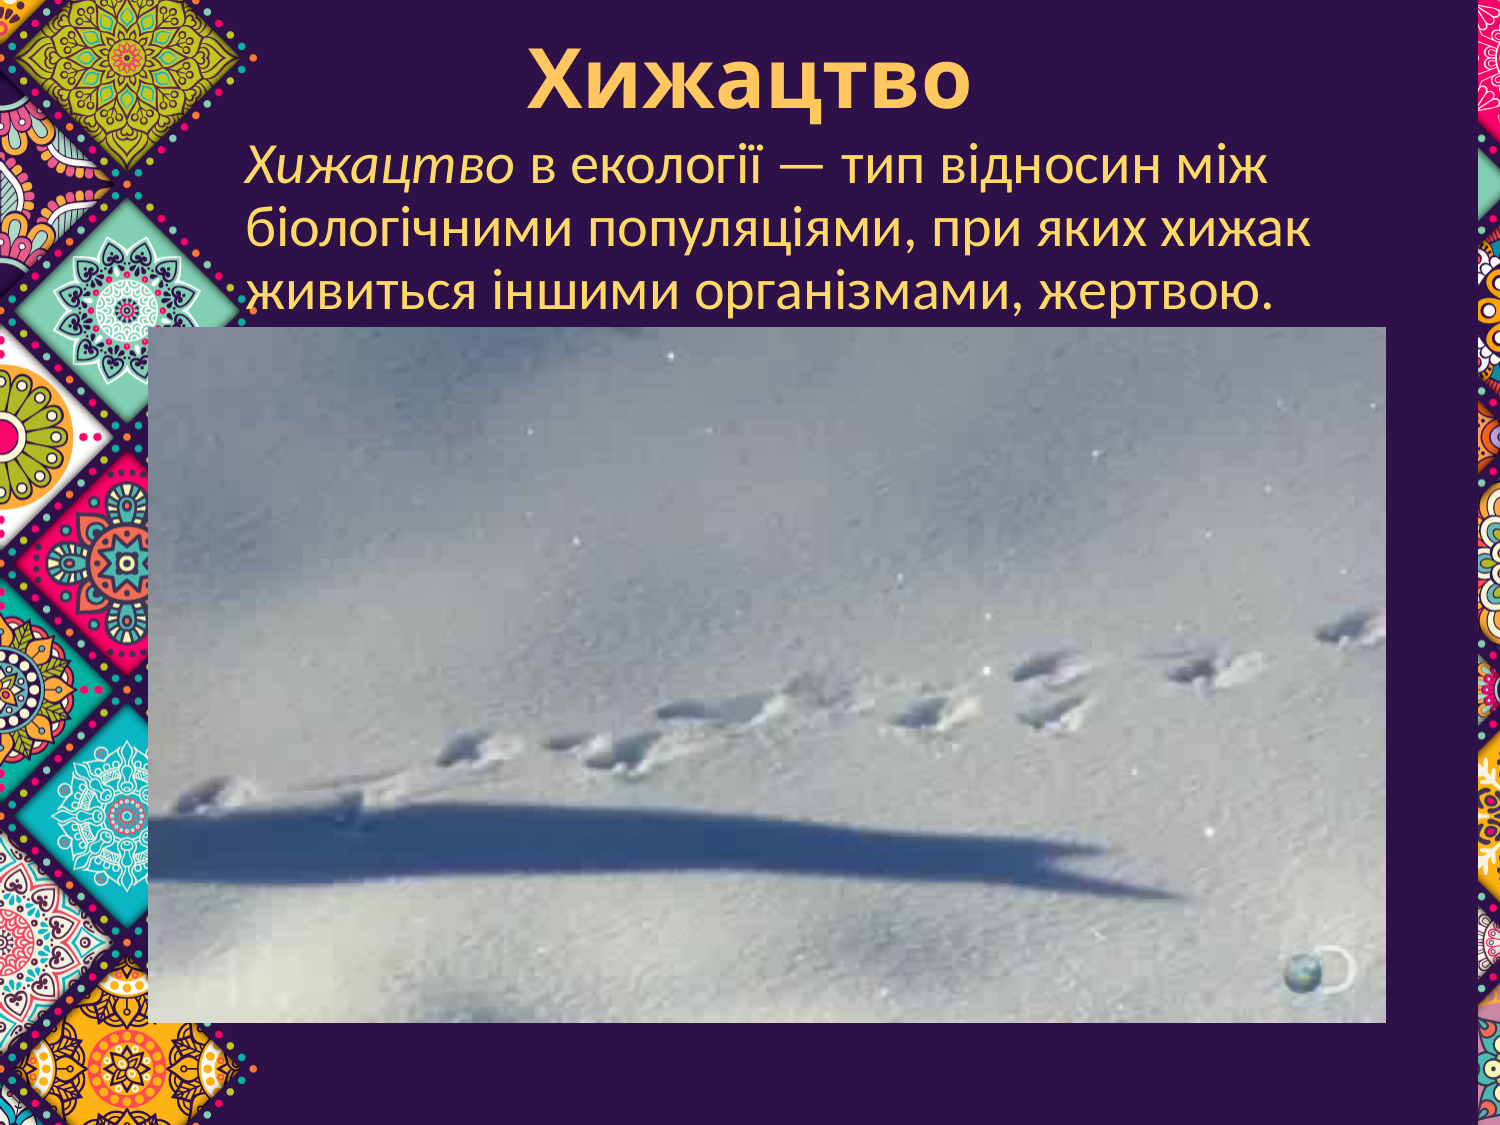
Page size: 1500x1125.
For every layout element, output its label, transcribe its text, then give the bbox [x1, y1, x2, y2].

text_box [147, 326, 1387, 1024]
title Хижацтво [107, 1, 1393, 162]
list Хижацтво в екології — тип відносин між біологічними популяціями, при яких хижак живиться іншими організмами, жертвою. [230, 125, 1459, 899]
picture [0, 0, 1500, 1125]
